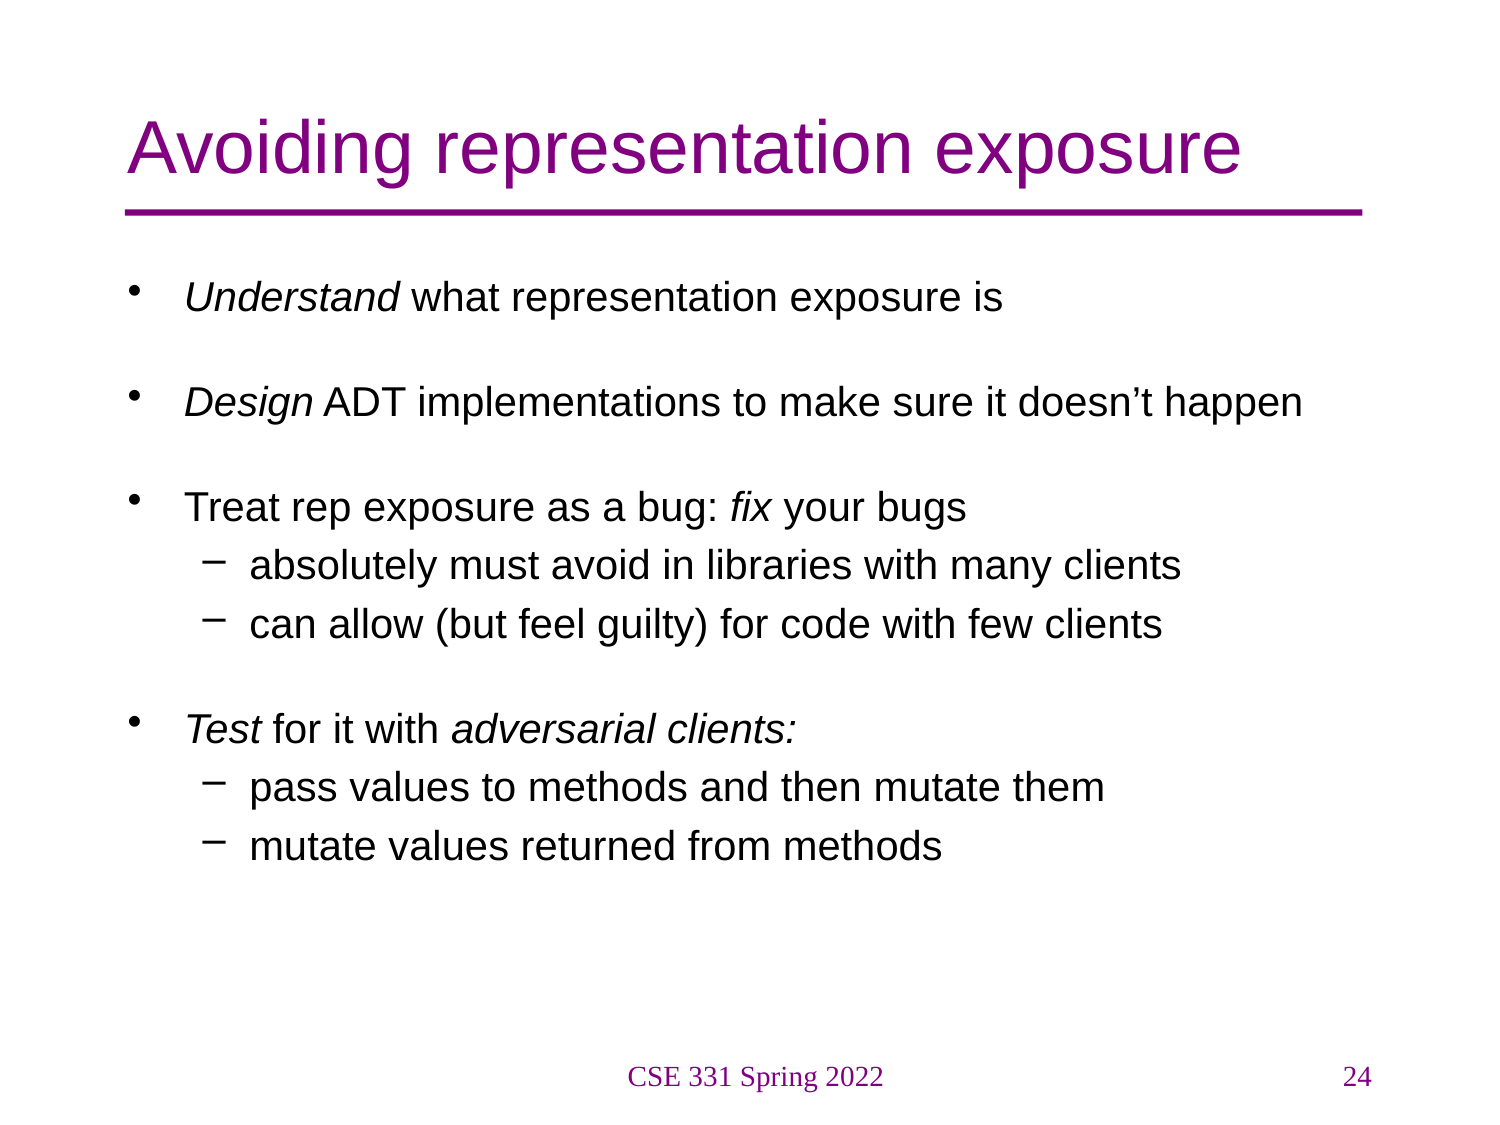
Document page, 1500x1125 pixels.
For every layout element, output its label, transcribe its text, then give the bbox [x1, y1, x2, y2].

list Understand what representation exposure is Design ADT implementations to make sure it doesn’t happen Treat rep exposure as a bug: fix your bugs absolutely must avoid in libraries with many clients can allow (but feel guilty) for code with few clients Test for it with adversarial clients: pass values to methods and then mutate them mutate values returned from methods [112, 262, 1388, 1000]
footer CSE 331 Spring 2022 [474, 1049, 1038, 1125]
title Avoiding representation exposure [112, 50, 1388, 238]
slide_number 24 [1074, 1049, 1388, 1125]
